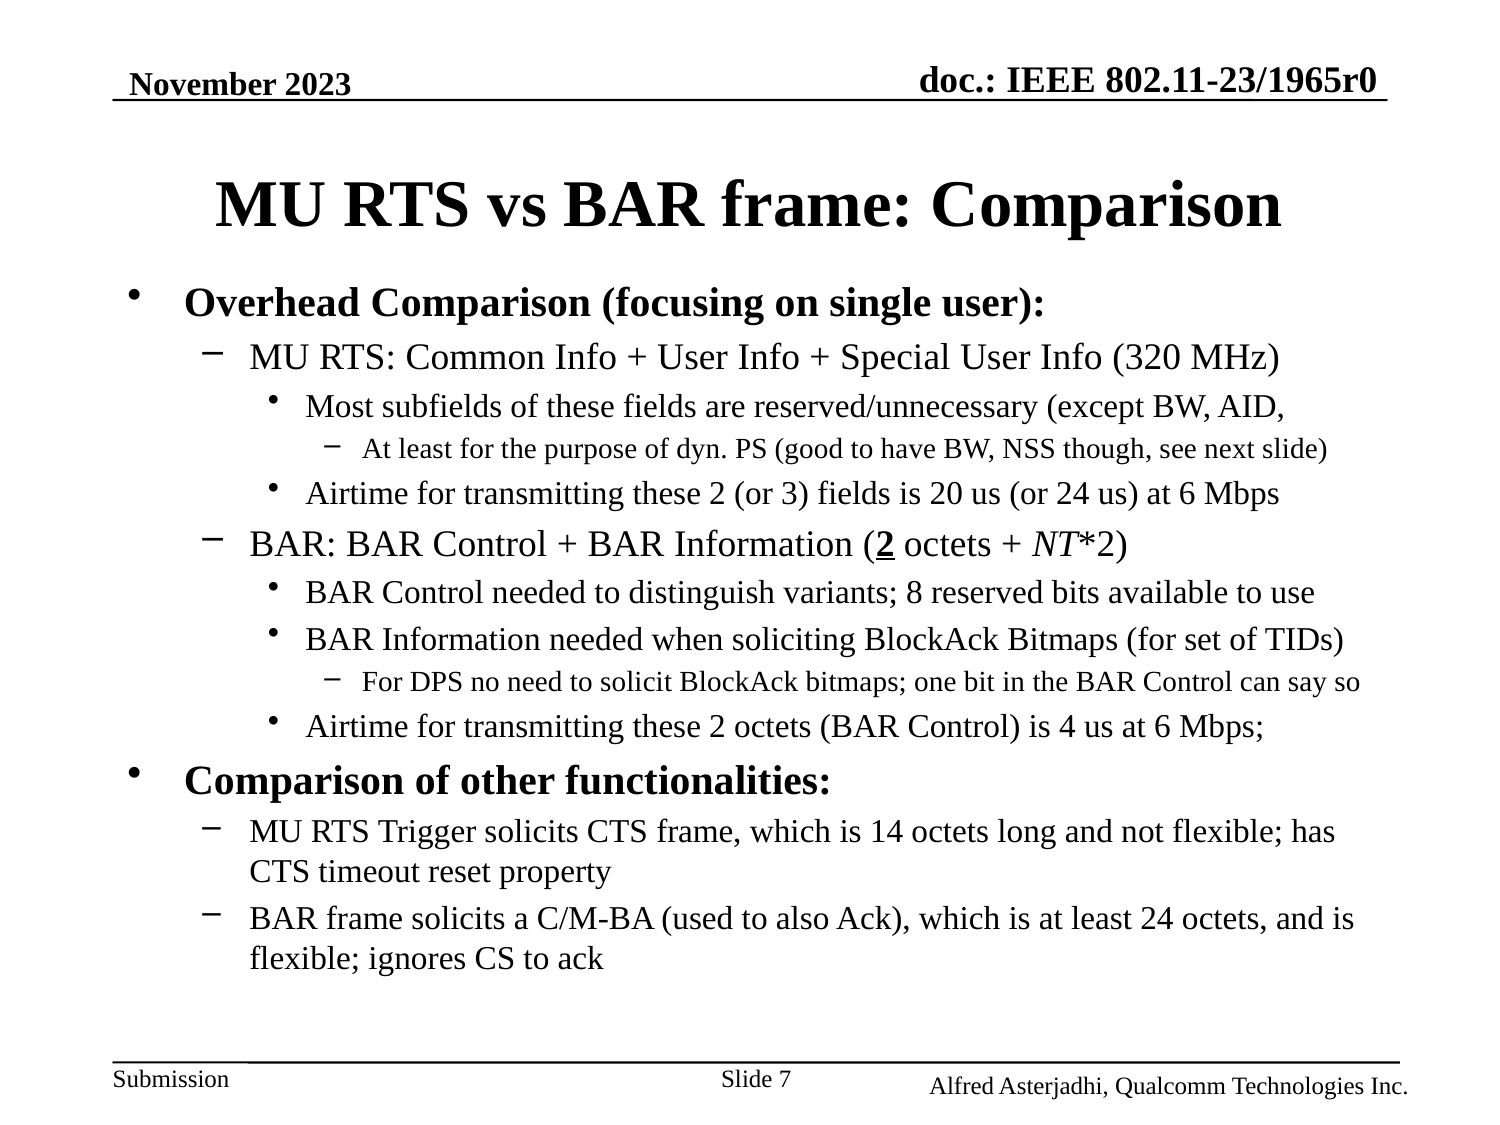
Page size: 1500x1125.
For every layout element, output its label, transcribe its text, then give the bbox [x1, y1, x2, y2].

footer Alfred Asterjadhi, Qualcomm Technologies Inc. [914, 1062, 1436, 1093]
text_box November 2023 [114, 54, 372, 100]
list Overhead Comparison (focusing on single user): MU RTS: Common Info + User Info + Special User Info (320 MHz) Most subfields of these fields are reserved/unnecessary (except BW, AID, At least for the purpose of dyn. PS (good to have BW, NSS though, see next slide) Airtime for transmitting these 2 (or 3) fields is 20 us (or 24 us) at 6 Mbps BAR: BAR Control + BAR Information (2 octets + NT*2) BAR Control needed to distinguish variants; 8 reserved bits available to use BAR Information needed when soliciting BlockAck Bitmaps (for set of TIDs) For DPS no need to solicit BlockAck bitmaps; one bit in the BAR Control can say so Airtime for transmitting these 2 octets (BAR Control) is 4 us at 6 Mbps; Comparison of other functionalities: MU RTS Trigger solicits CTS frame, which is 14 octets long and not flexible; has CTS timeout reset property BAR frame solicits a C/M-BA (used to also Ack), which is at least 24 octets, and is flexible; ignores CS to ack [112, 267, 1388, 1002]
slide_number Slide 7 [712, 1061, 800, 1093]
title MU RTS vs BAR frame: Comparison [112, 112, 1388, 267]
